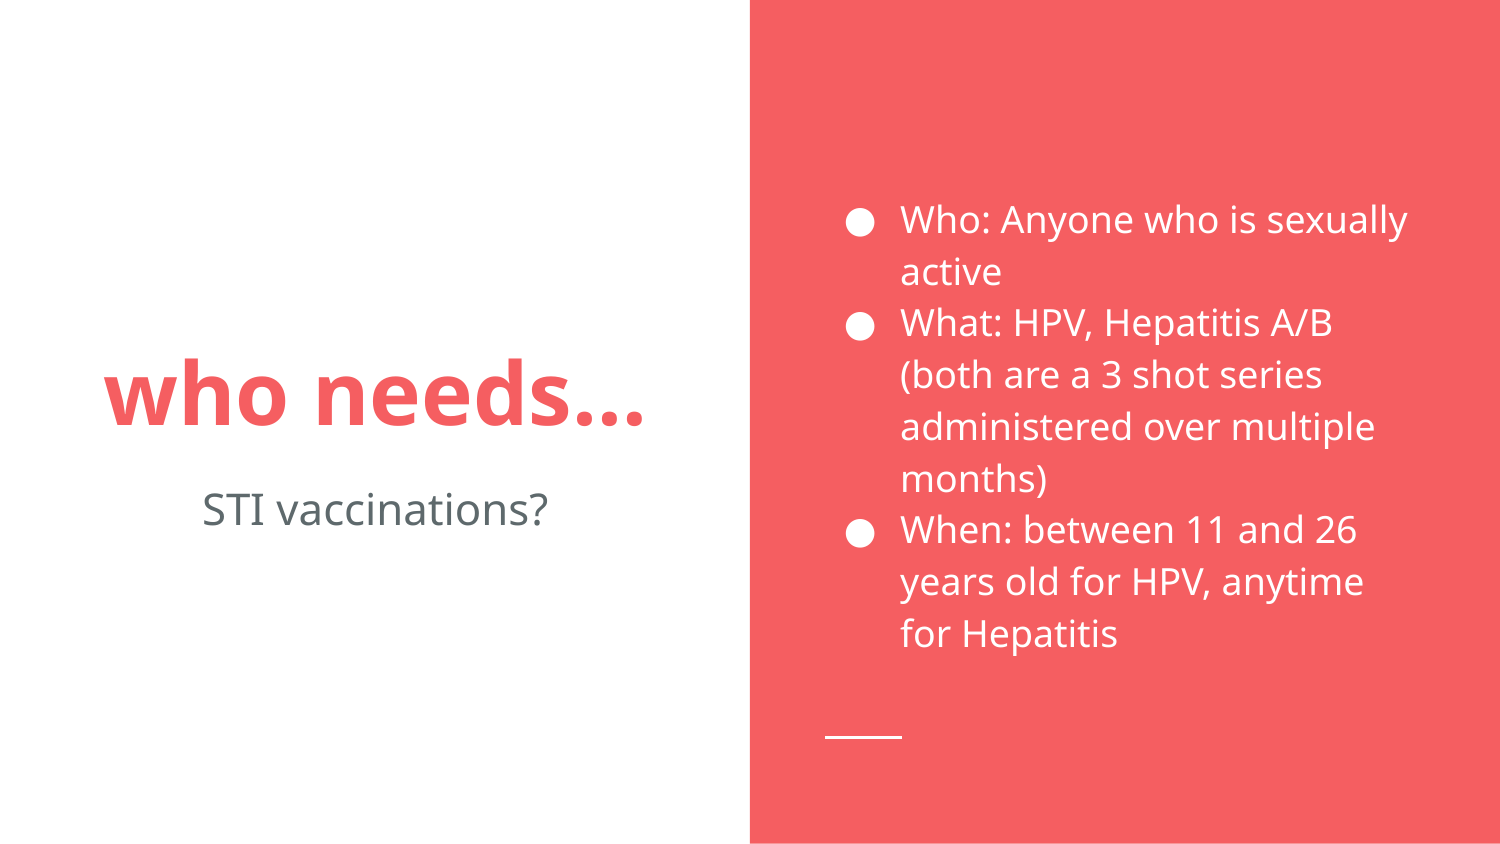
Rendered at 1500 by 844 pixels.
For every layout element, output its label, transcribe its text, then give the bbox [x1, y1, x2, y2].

subtitle STI vaccinations? [43, 466, 708, 688]
list Who: Anyone who is sexually active What: HPV, Hepatitis A/B (both are a 3 shot series administered over multiple months) When: between 11 and 26 years old for HPV, anytime for Hepatitis [810, 118, 1440, 725]
title who needs… [43, 181, 708, 458]
